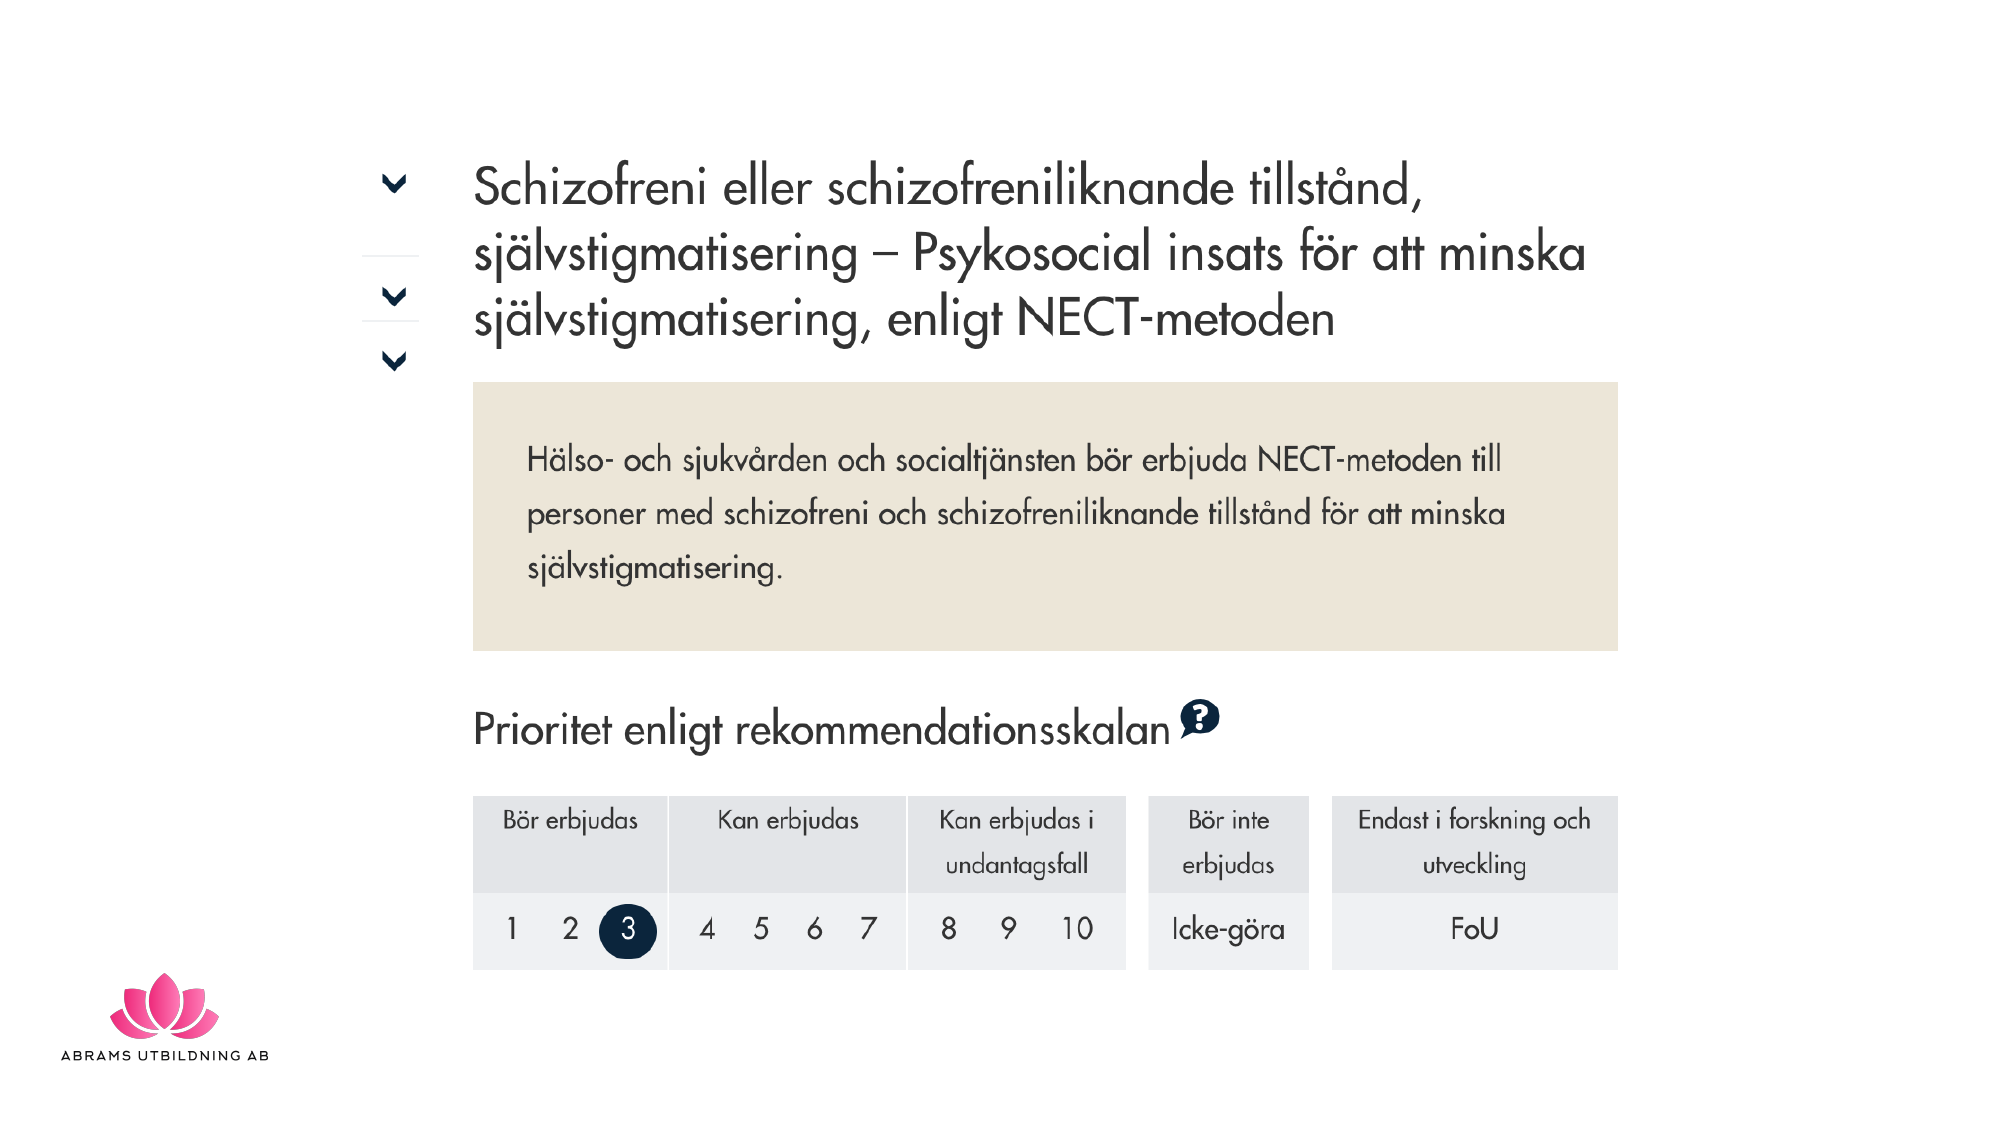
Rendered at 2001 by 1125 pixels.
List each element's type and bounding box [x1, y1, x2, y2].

picture [54, 967, 274, 1069]
picture [362, 139, 1638, 985]
